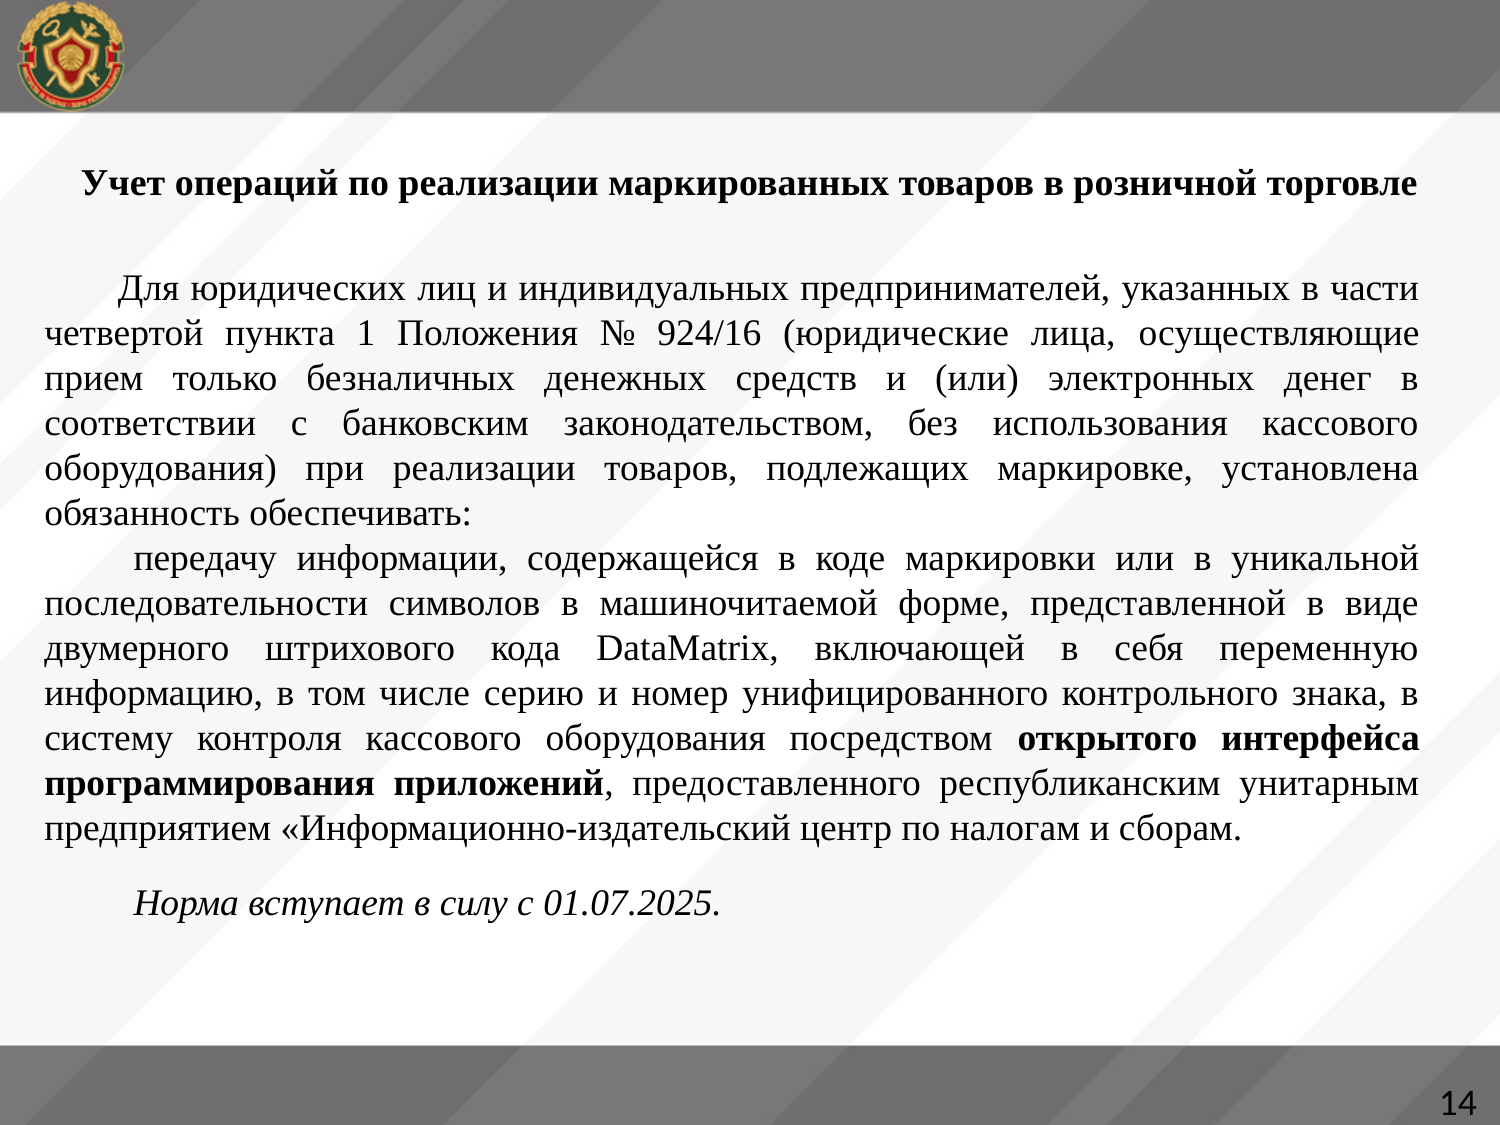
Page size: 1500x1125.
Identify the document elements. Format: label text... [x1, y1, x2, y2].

title Учет операций по реализации маркированных товаров в розничной торговле [17, 148, 1483, 256]
list Для юридических лиц и индивидуальных предпринимателей, указанных в части четвертой пункта 1 Положения № 924/16 (юридические лица, осуществляющие прием только безналичных денежных средств и (или) электронных денег в соответствии с банковским законодательством, без использования кассового оборудования) при реализации товаров, подлежащих маркировке, установлена обязанность обеспечивать: передачу информации, содержащейся в коде маркировки или в уникальной последовательности символов в машиночитаемой форме, представленной в виде двумерного штрихового кода DataMatrix, включающей в себя переменную информацию, в том числе серию и номер унифицированного контрольного знака, в систему контроля кассового оборудования посредством открытого интерфейса программирования приложений, предоставленного республиканским унитарным предприятием «Информационно-издательский центр по налогам и сборам. Норма вступает в силу с 01.07.2025. [29, 256, 1436, 1070]
picture [0, 0, 1500, 1125]
text_box 14 [1414, 1074, 1500, 1125]
